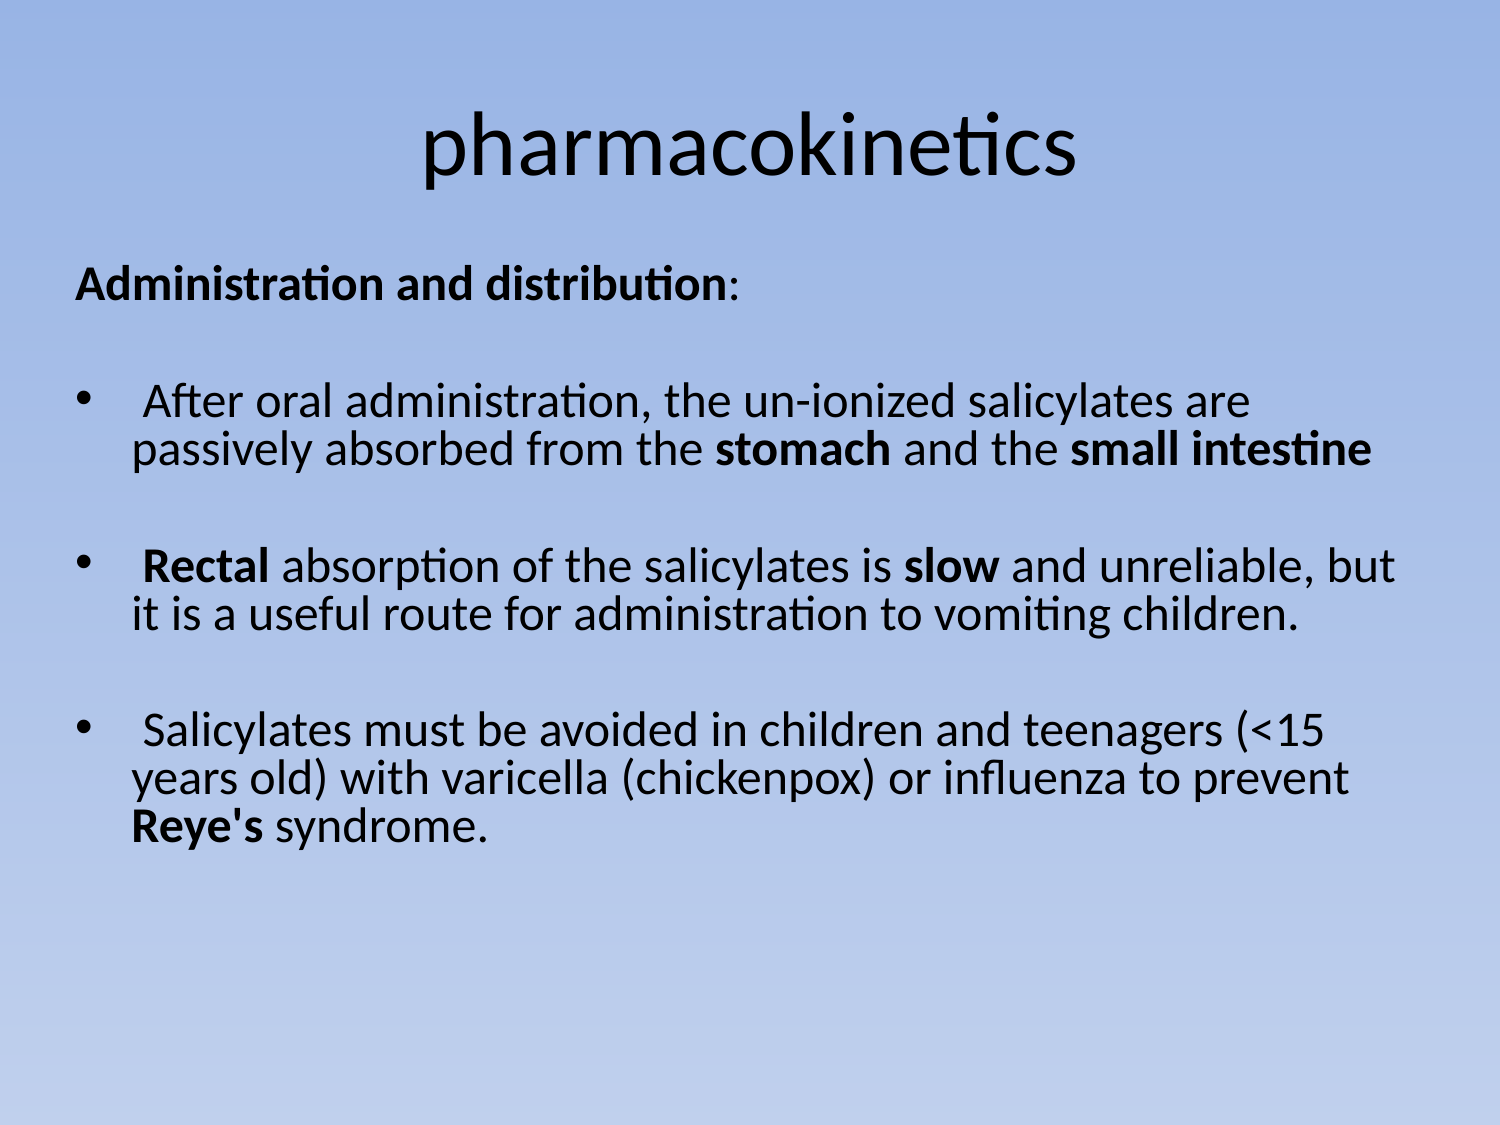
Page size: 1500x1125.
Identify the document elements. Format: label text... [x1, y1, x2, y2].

list Administration and distribution: After oral administration, the un-ionized salicylates are passively absorbed from the stomach and the small intestine Rectal absorption of the salicylates is slow and unreliable, but it is a useful route for administration to vomiting children. Salicylates must be avoided in children and teenagers (<15 years old) with varicella (chickenpox) or influenza to prevent Reye's syndrome. [74, 261, 1426, 1006]
title pharmacokinetics [74, 44, 1426, 234]
